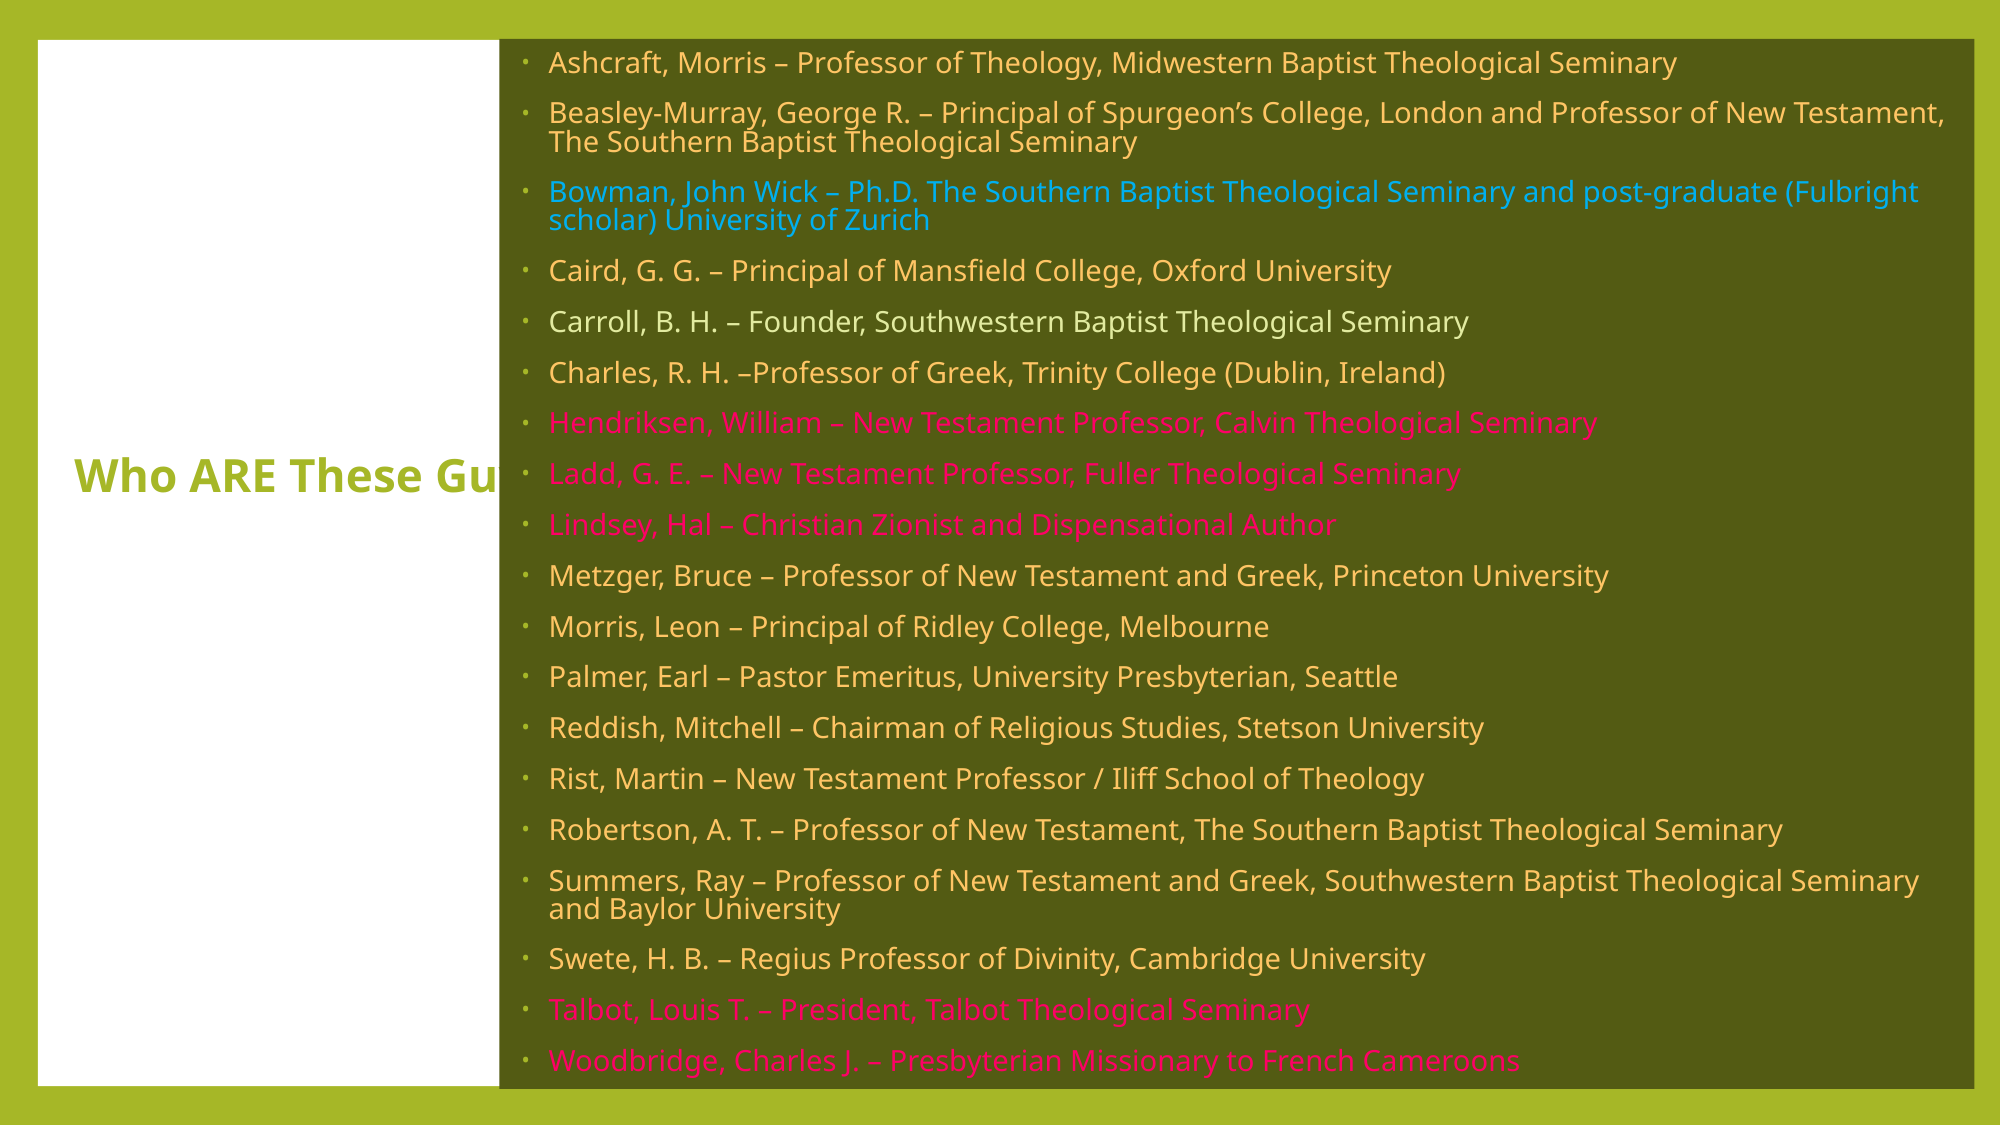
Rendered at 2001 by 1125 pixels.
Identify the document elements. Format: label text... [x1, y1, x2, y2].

list Ashcraft, Morris – Professor of Theology, Midwestern Baptist Theological Seminary Beasley-Murray, George R. – Principal of Spurgeon’s College, London and Professor of New Testament, The Southern Baptist Theological Seminary Bowman, John Wick – Ph.D. The Southern Baptist Theological Seminary and post-graduate (Fulbright scholar) University of Zurich Caird, G. G. – Principal of Mansfield College, Oxford University Carroll, B. H. – Founder, Southwestern Baptist Theological Seminary Charles, R. H. –Professor of Greek, Trinity College (Dublin, Ireland) Hendriksen, William – New Testament Professor, Calvin Theological Seminary Ladd, G. E. – New Testament Professor, Fuller Theological Seminary Lindsey, Hal – Christian Zionist and Dispensational Author Metzger, Bruce – Professor of New Testament and Greek, Princeton University Morris, Leon – Principal of Ridley College, Melbourne Palmer, Earl – Pastor Emeritus, University Presbyterian, Seattle Reddish, Mitchell – Chairman of Religious Studies, Stetson University Rist, Martin – New Testament Professor / Iliff School of Theology Robertson, A. T. – Professor of New Testament, The Southern Baptist Theological Seminary Summers, Ray – Professor of New Testament and Greek, Southwestern Baptist Theological Seminary and Baylor University Swete, H. B. – Regius Professor of Divinity, Cambridge University Talbot, Louis T. – President, Talbot Theological Seminary Woodbridge, Charles J. – Presbyterian Missionary to French Cameroons [499, 38, 1975, 1089]
title Who ARE These Guys? [59, 424, 499, 532]
